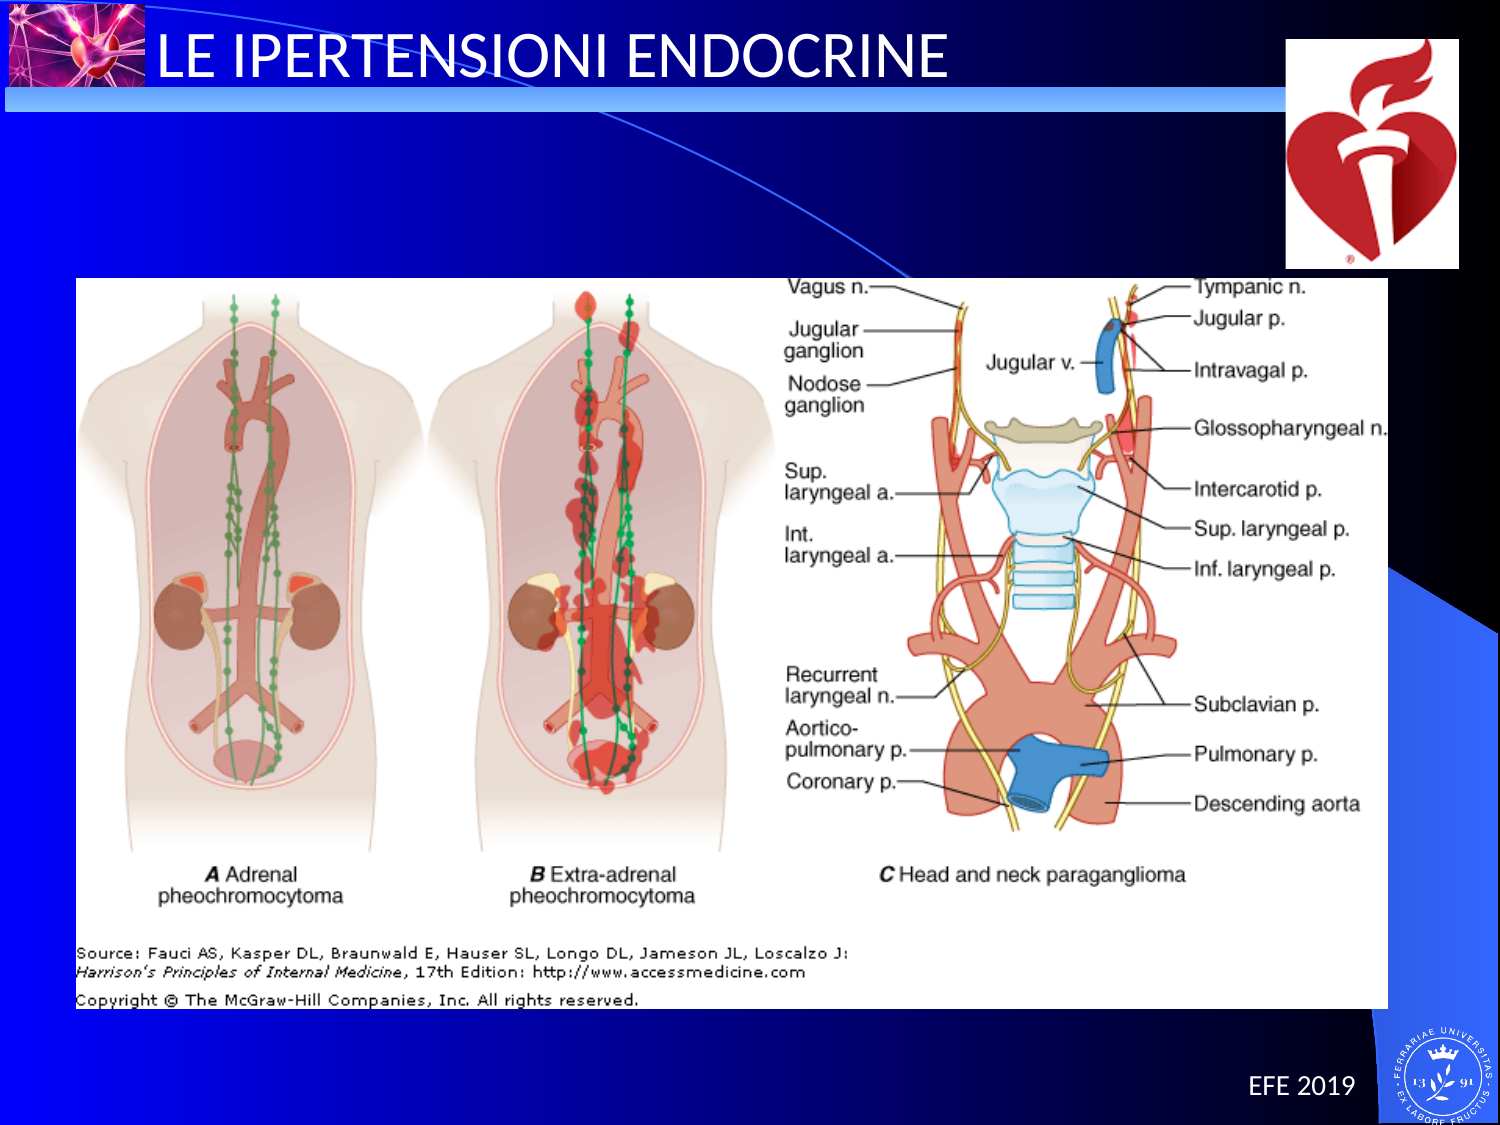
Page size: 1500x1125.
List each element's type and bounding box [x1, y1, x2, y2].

text_box [5, 0, 1500, 1125]
